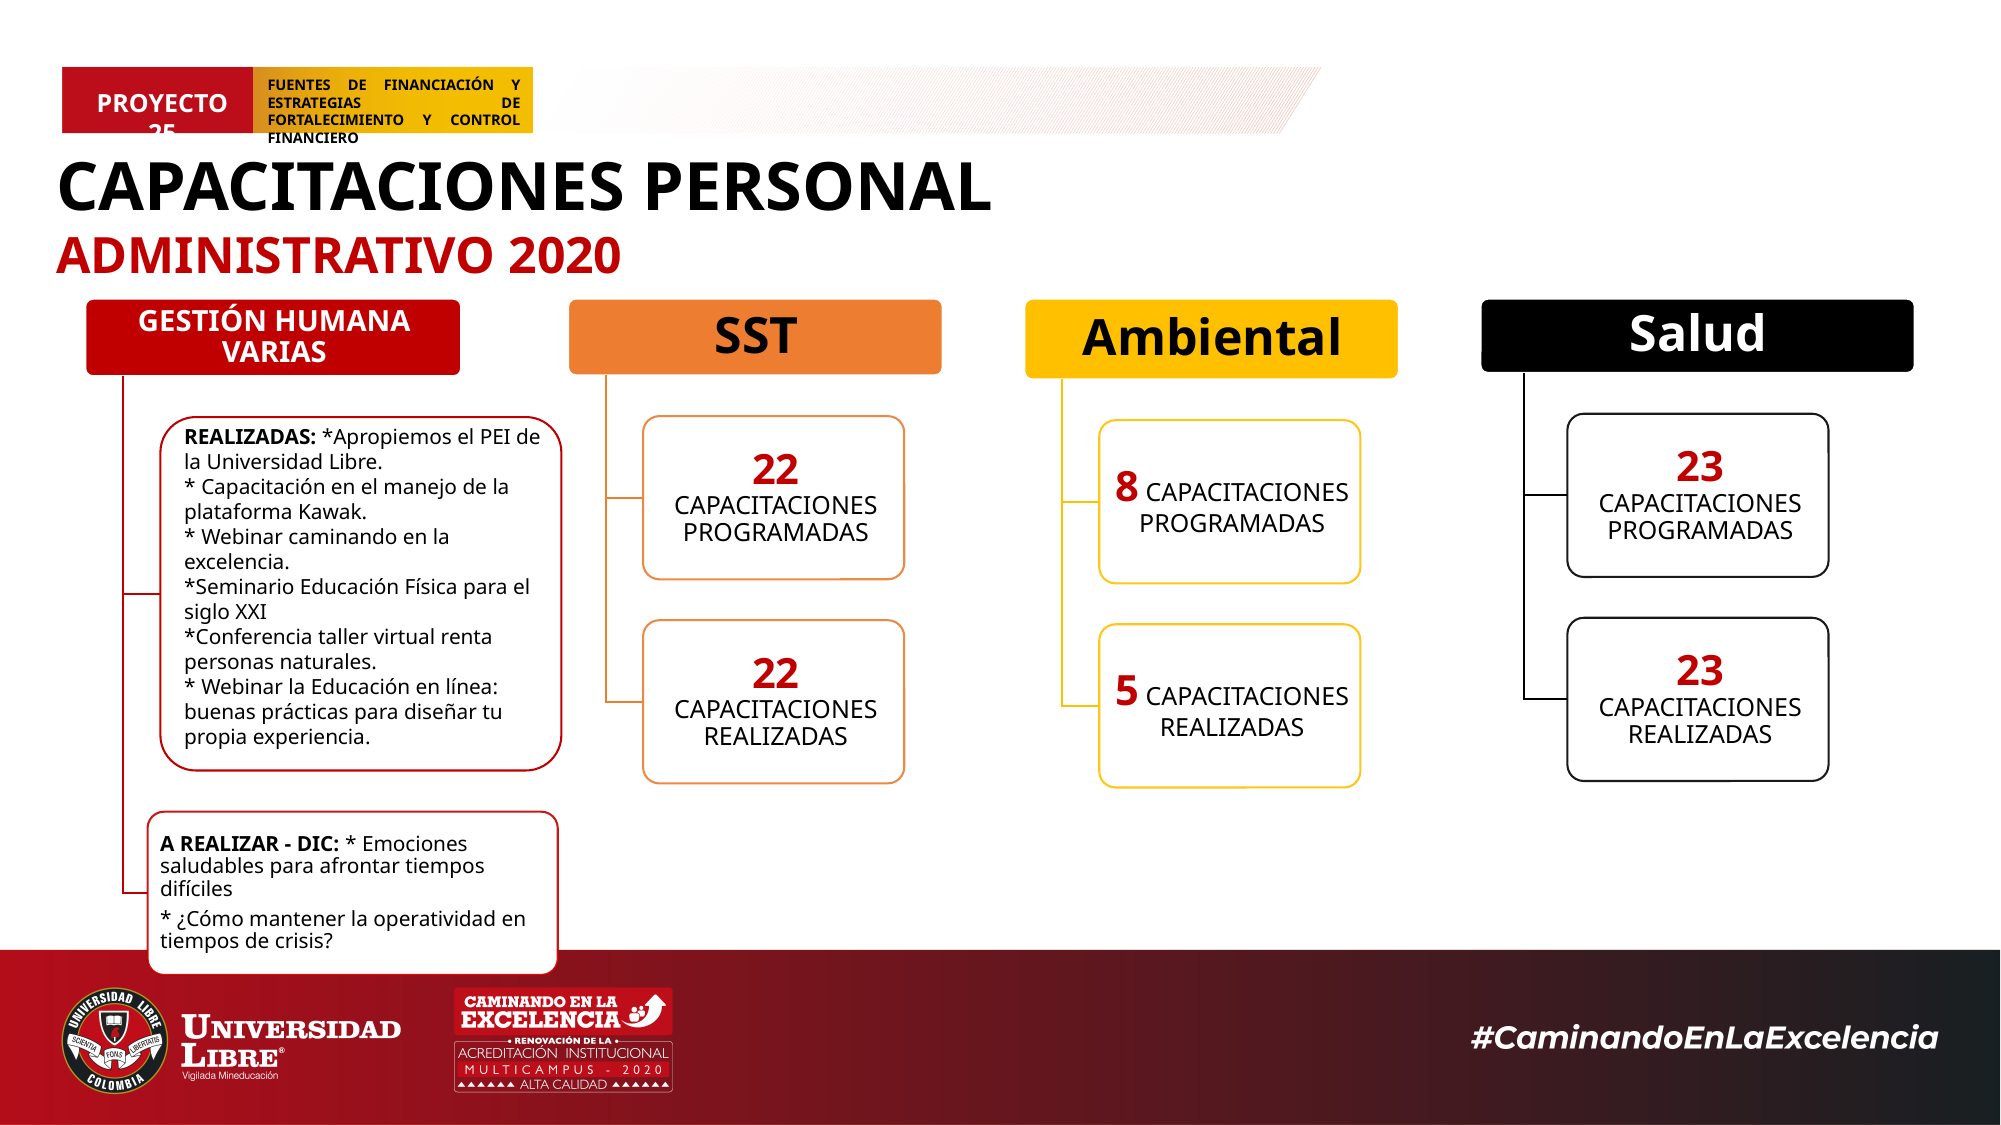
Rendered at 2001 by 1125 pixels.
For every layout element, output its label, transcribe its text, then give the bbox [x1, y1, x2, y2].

picture [0, 0, 2001, 1125]
text_box PROYECTO 25 [72, 80, 253, 155]
text_box FUENTES DE FINANCIACIÓN Y ESTRATEGIAS DE FORTALECIMIENTO Y CONTROL FINANCIERO [252, 68, 536, 154]
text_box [78, 298, 1921, 975]
text_box CAPACITACIONES PERSONAL ADMINISTRATIVO 2020 [41, 136, 1108, 291]
